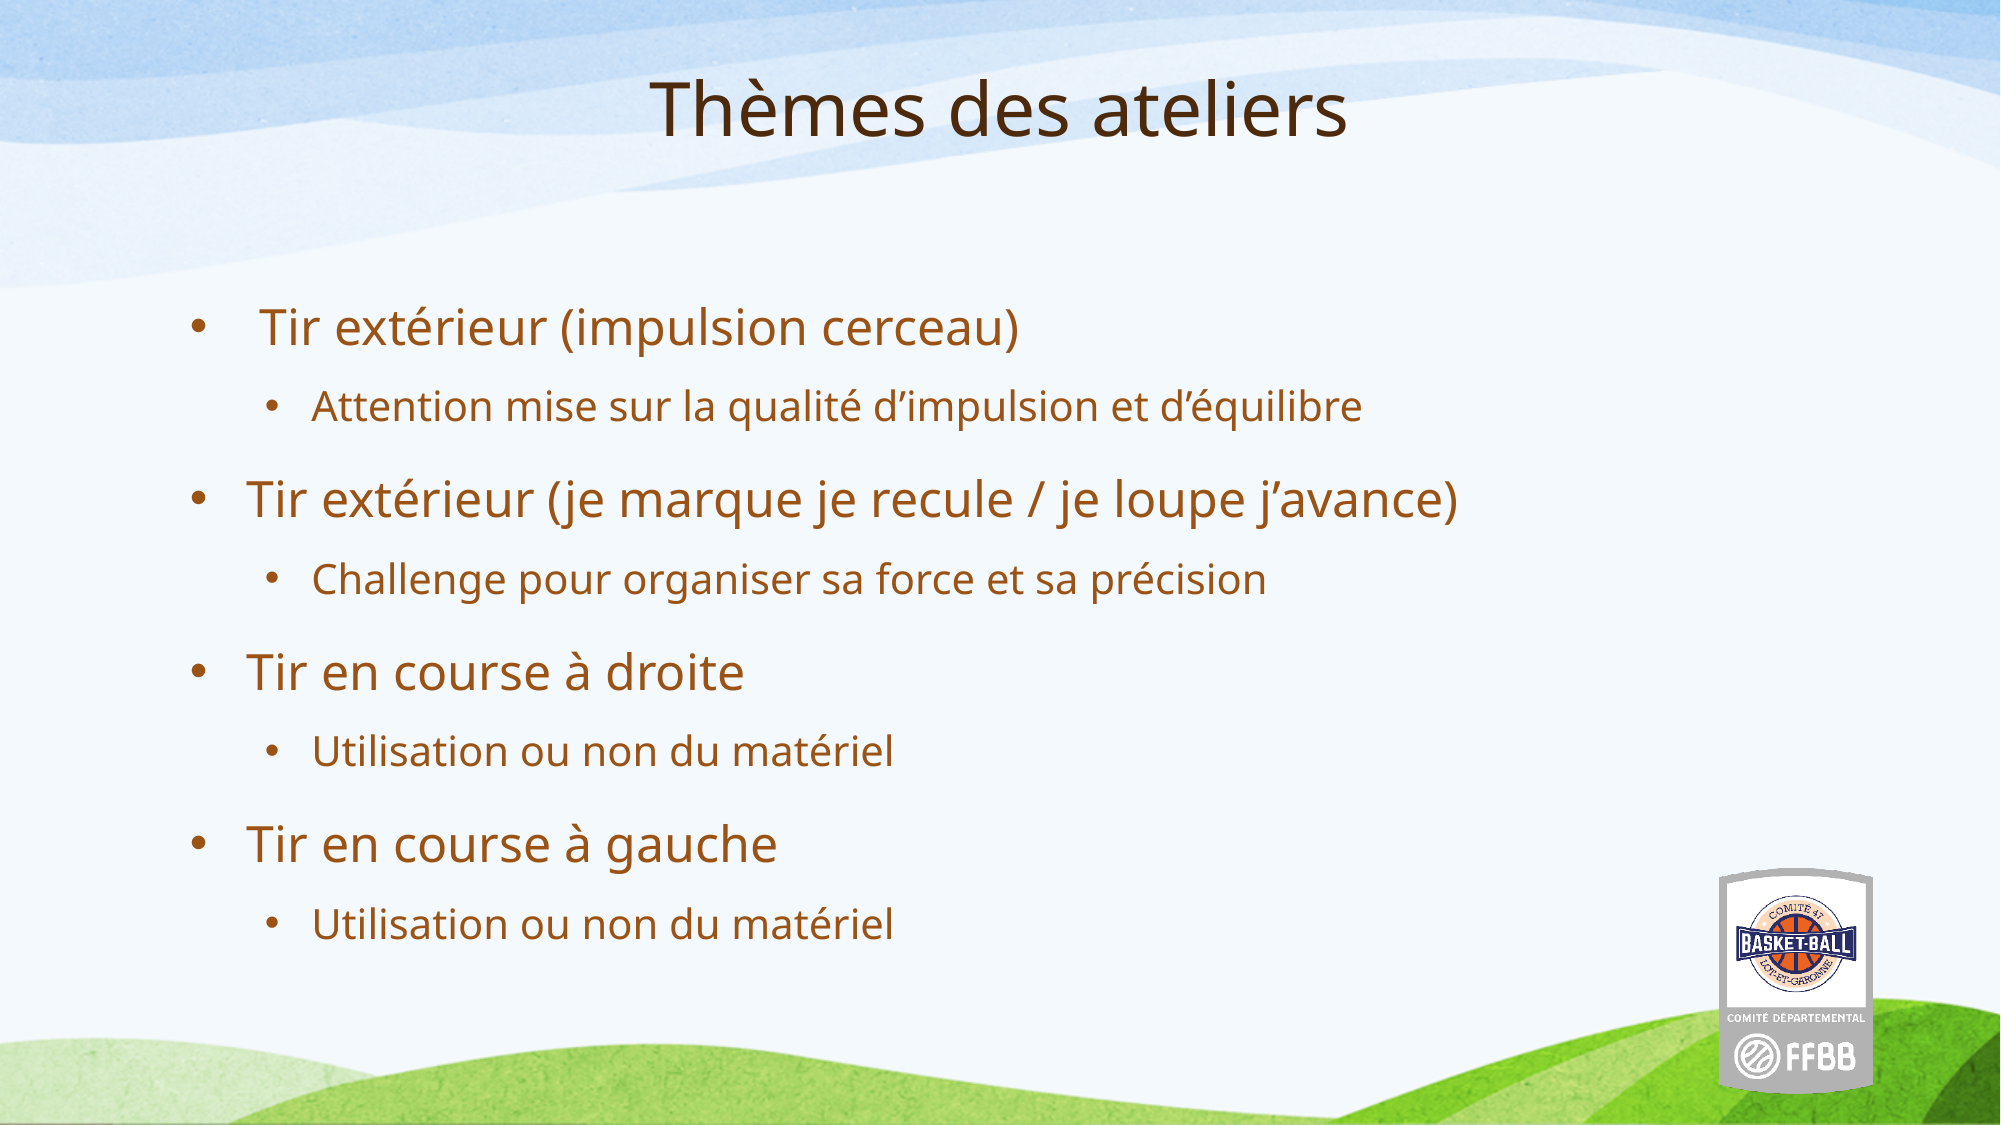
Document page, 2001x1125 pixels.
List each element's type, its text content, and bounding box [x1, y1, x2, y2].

list Tir extérieur (impulsion cerceau) Attention mise sur la qualité d’impulsion et d’équilibre Tir extérieur (je marque je recule / je loupe j’avance) Challenge pour organiser sa force et sa précision Tir en course à droite Utilisation ou non du matériel Tir en course à gauche Utilisation ou non du matériel [174, 287, 1825, 982]
title Thèmes des ateliers [174, 50, 1825, 250]
picture [0, 0, 2001, 1125]
